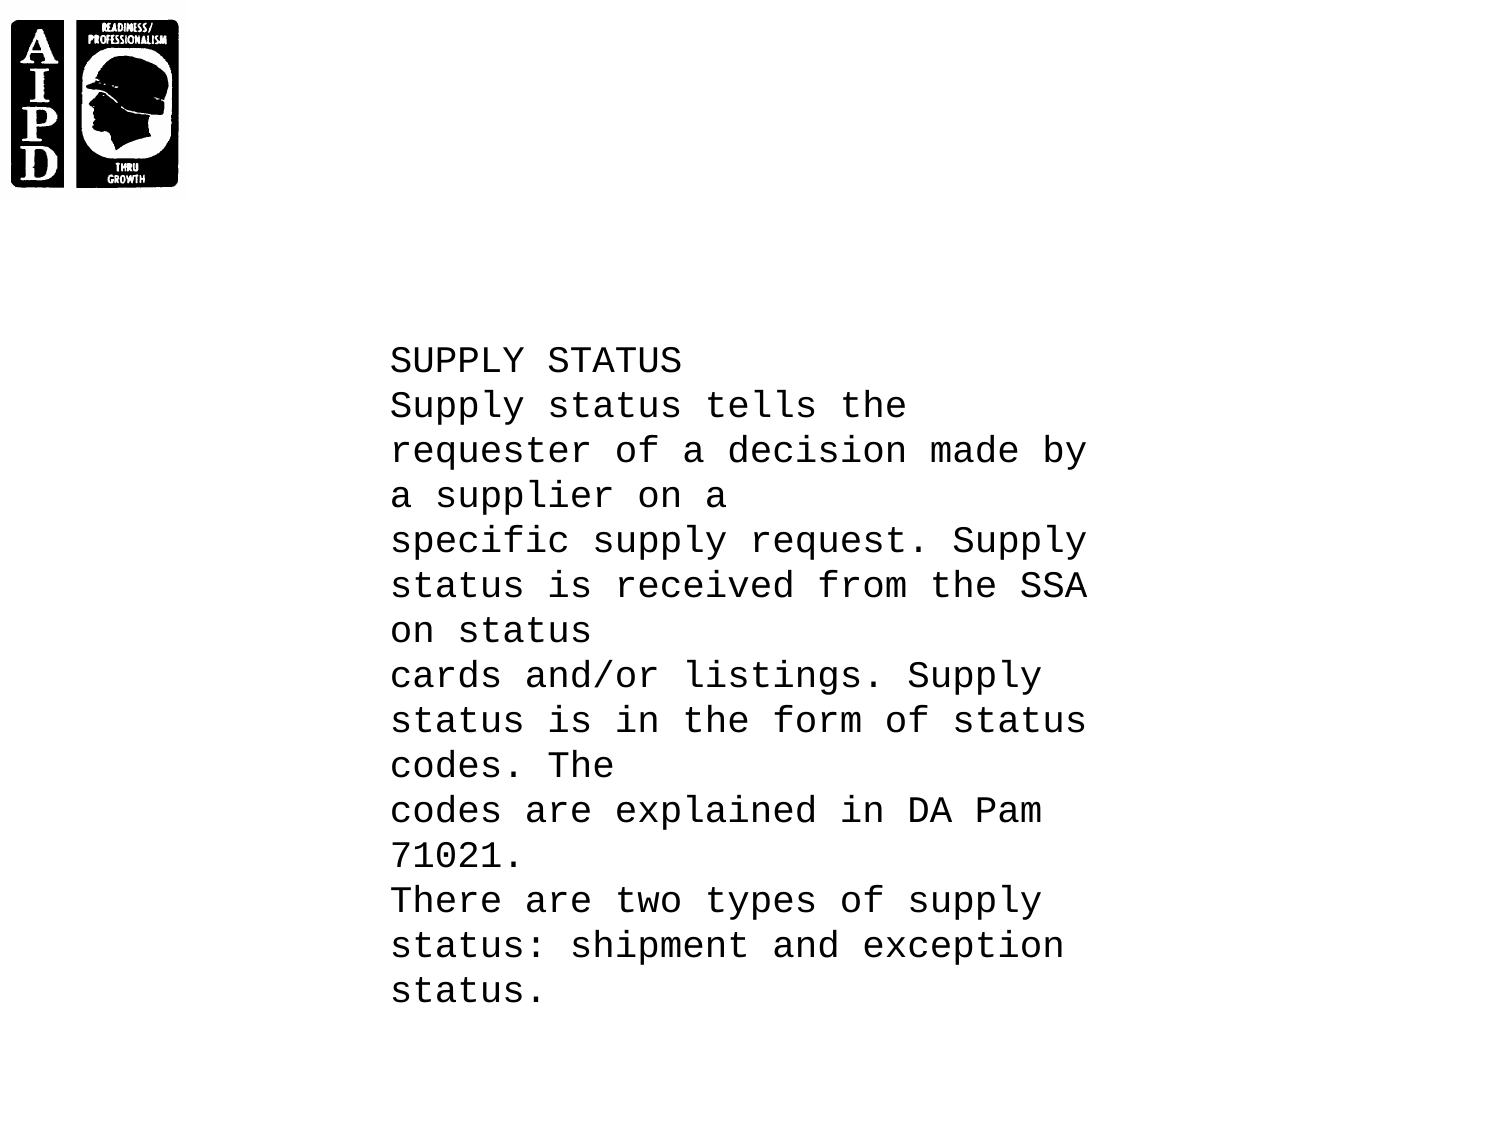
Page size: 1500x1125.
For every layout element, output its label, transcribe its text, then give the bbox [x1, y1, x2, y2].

picture [0, 0, 187, 201]
text_box SUPPLY STATUS Supply status tells the requester of a decision made by a supplier on a specific supply request. Supply status is received from the SSA on status cards and/or listings. Supply status is in the form of status codes. The codes are explained in DA Pam 71021. There are two types of supply status: shipment and exception status. [374, 327, 1125, 1018]
